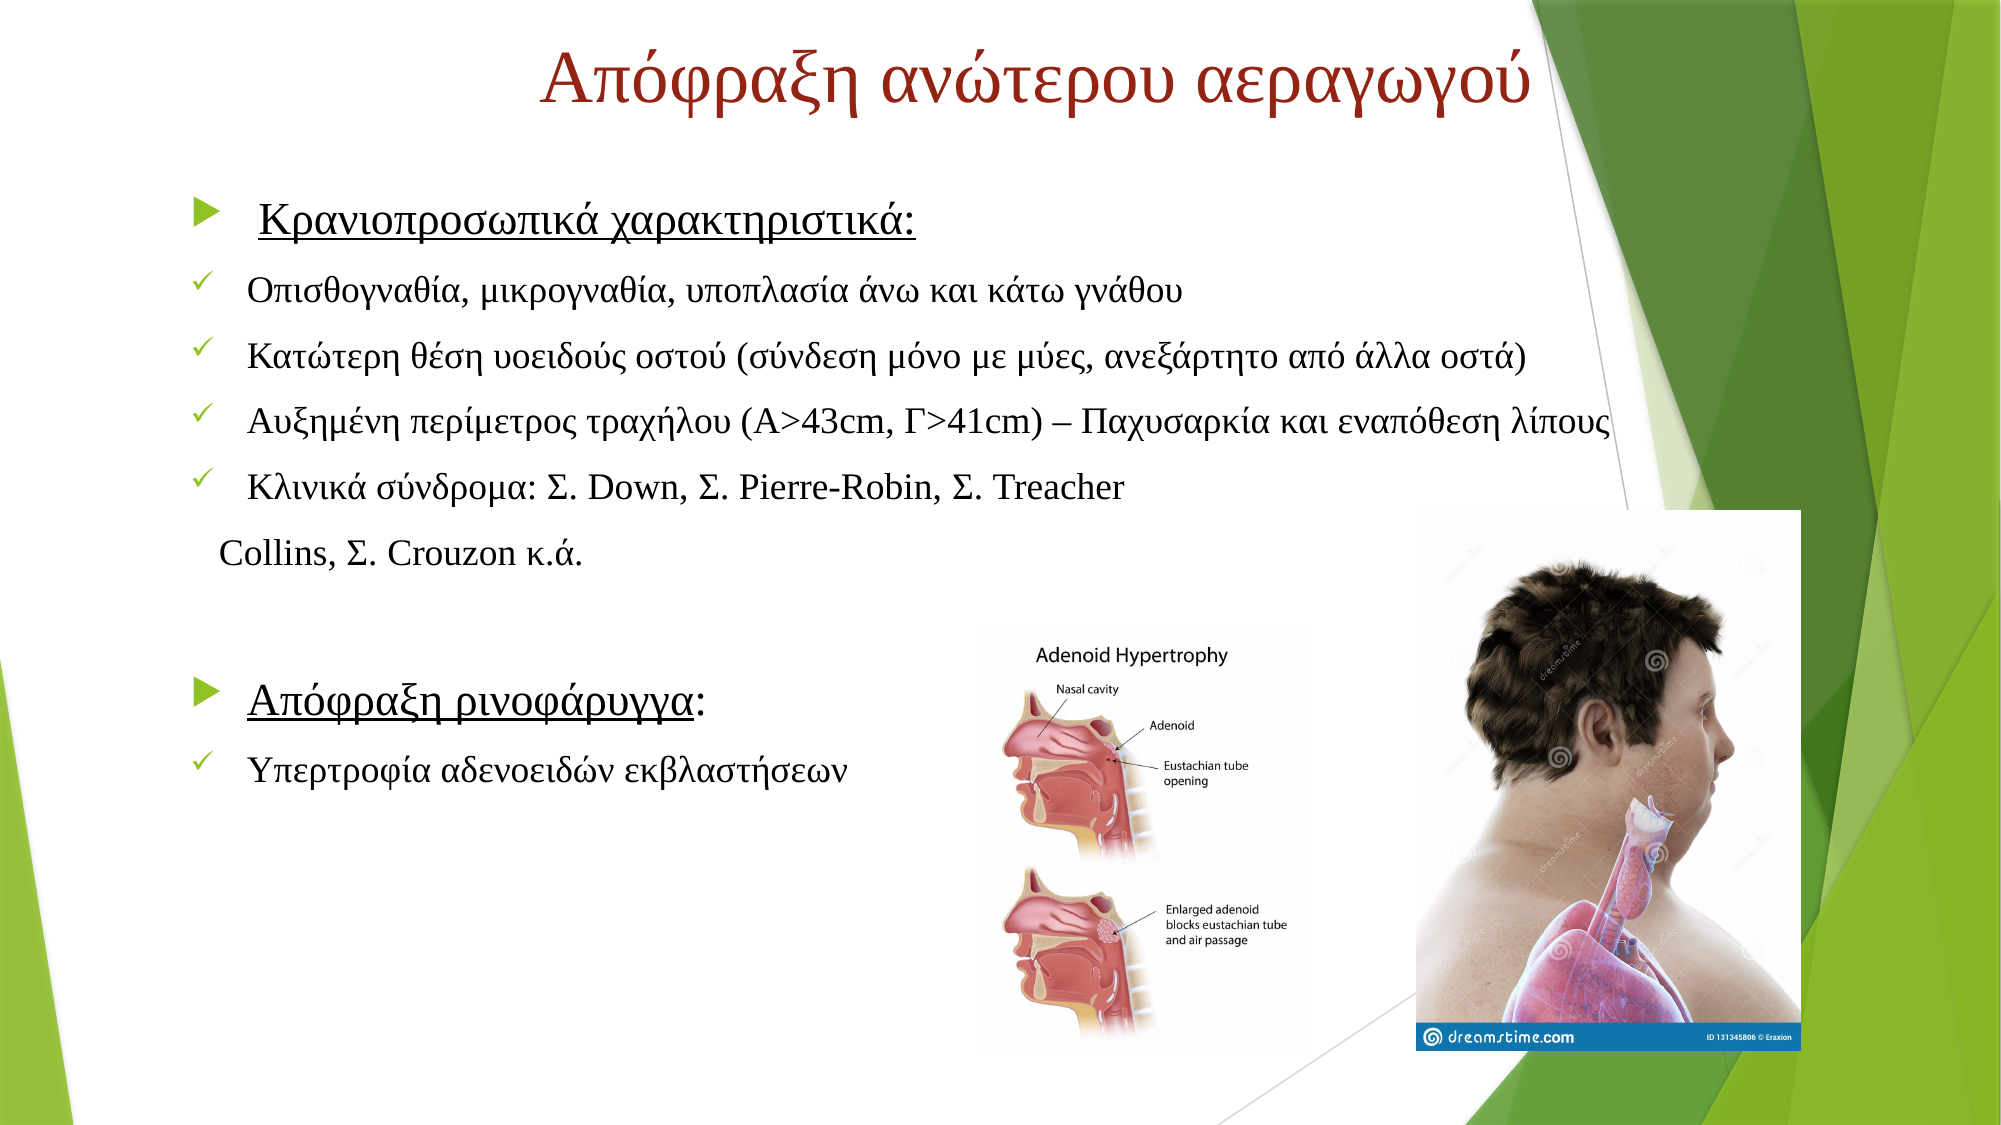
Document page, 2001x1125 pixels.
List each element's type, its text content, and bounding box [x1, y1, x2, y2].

list Κρανιοπροσωπικά χαρακτηριστικά: Οπισθογναθία, μικρογναθία, υποπλασία άνω και κάτω γνάθου Κατώτερη θέση υοειδούς οστού (σύνδεση μόνο με μύες, ανεξάρτητο από άλλα οστά) Αυξημένη περίμετρος τραχήλου (Α>43cm, Γ>41cm) – Παχυσαρκία και εναπόθεση λίπους Κλινικά σύνδρομα: Σ. Down, Σ. Pierre-Robin, Σ. Treacher Collins, Σ. Crouzon κ.ά. Απόφραξη ρινοφάρυγγα: Υπερτροφία αδενοειδών εκβλαστήσεων [175, 181, 1826, 963]
picture [1415, 509, 1801, 1051]
picture [973, 626, 1312, 1051]
title Απόφραξη ανώτερου αεραγωγού [174, 19, 1900, 238]
